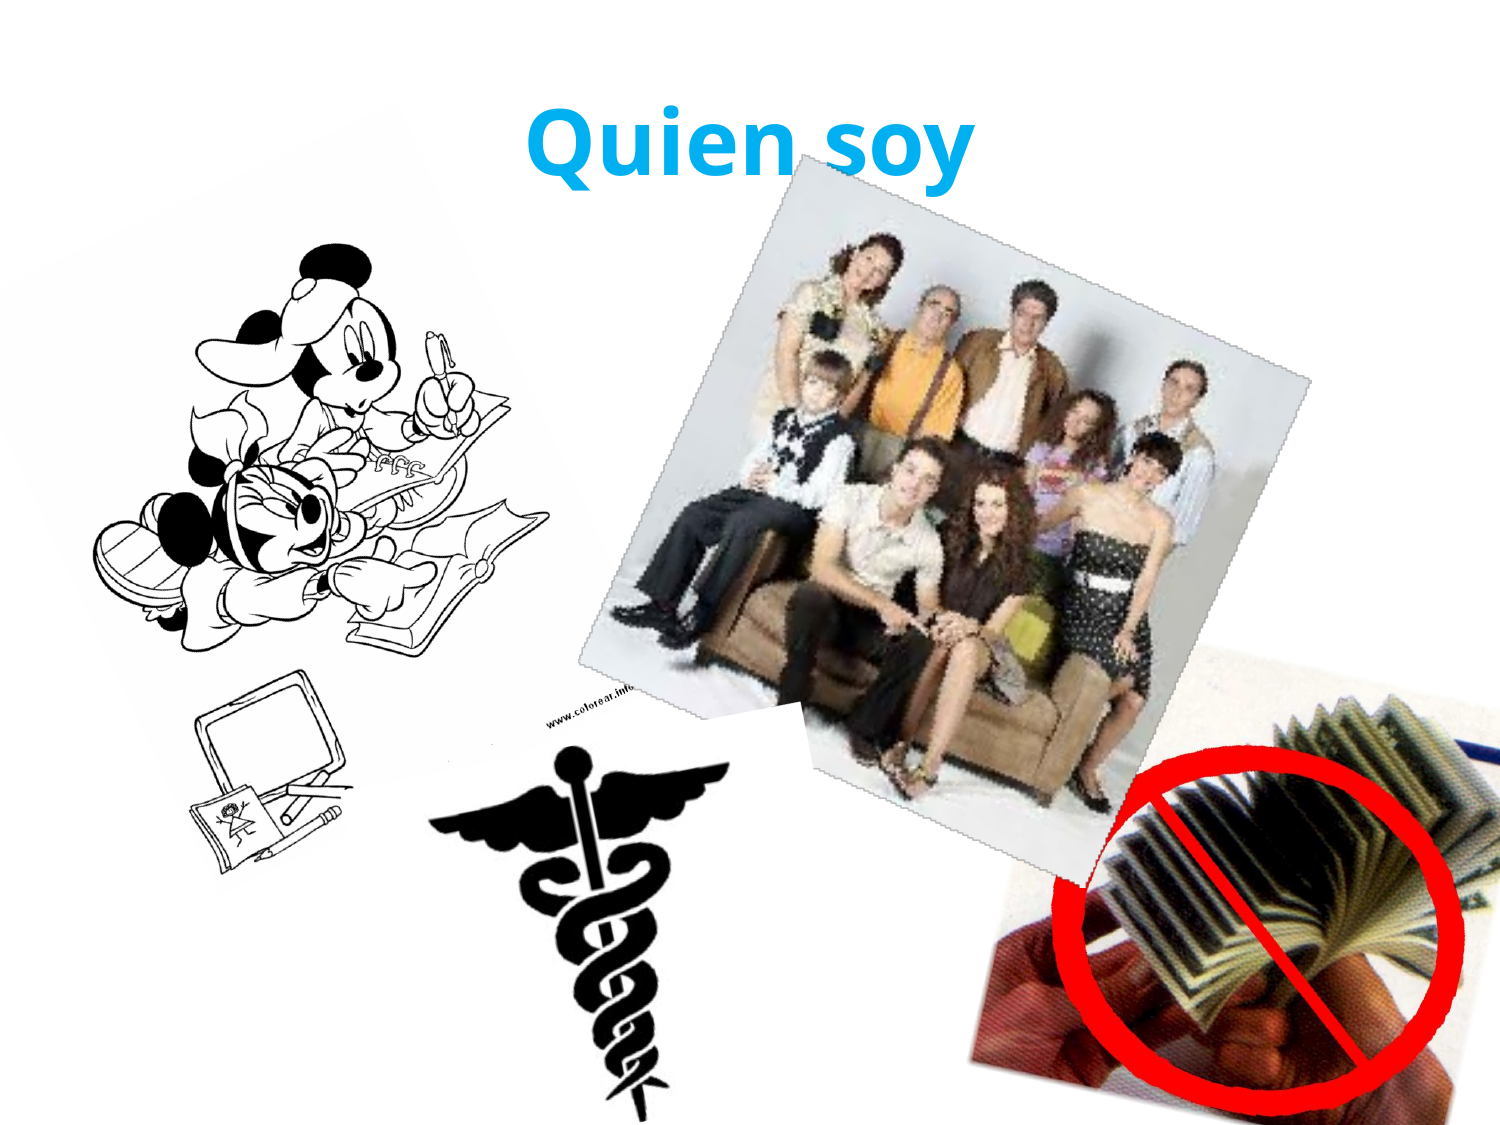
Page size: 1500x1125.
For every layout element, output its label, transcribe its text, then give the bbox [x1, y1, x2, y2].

picture [0, 103, 1500, 1125]
title Quien soy [75, 45, 1425, 233]
